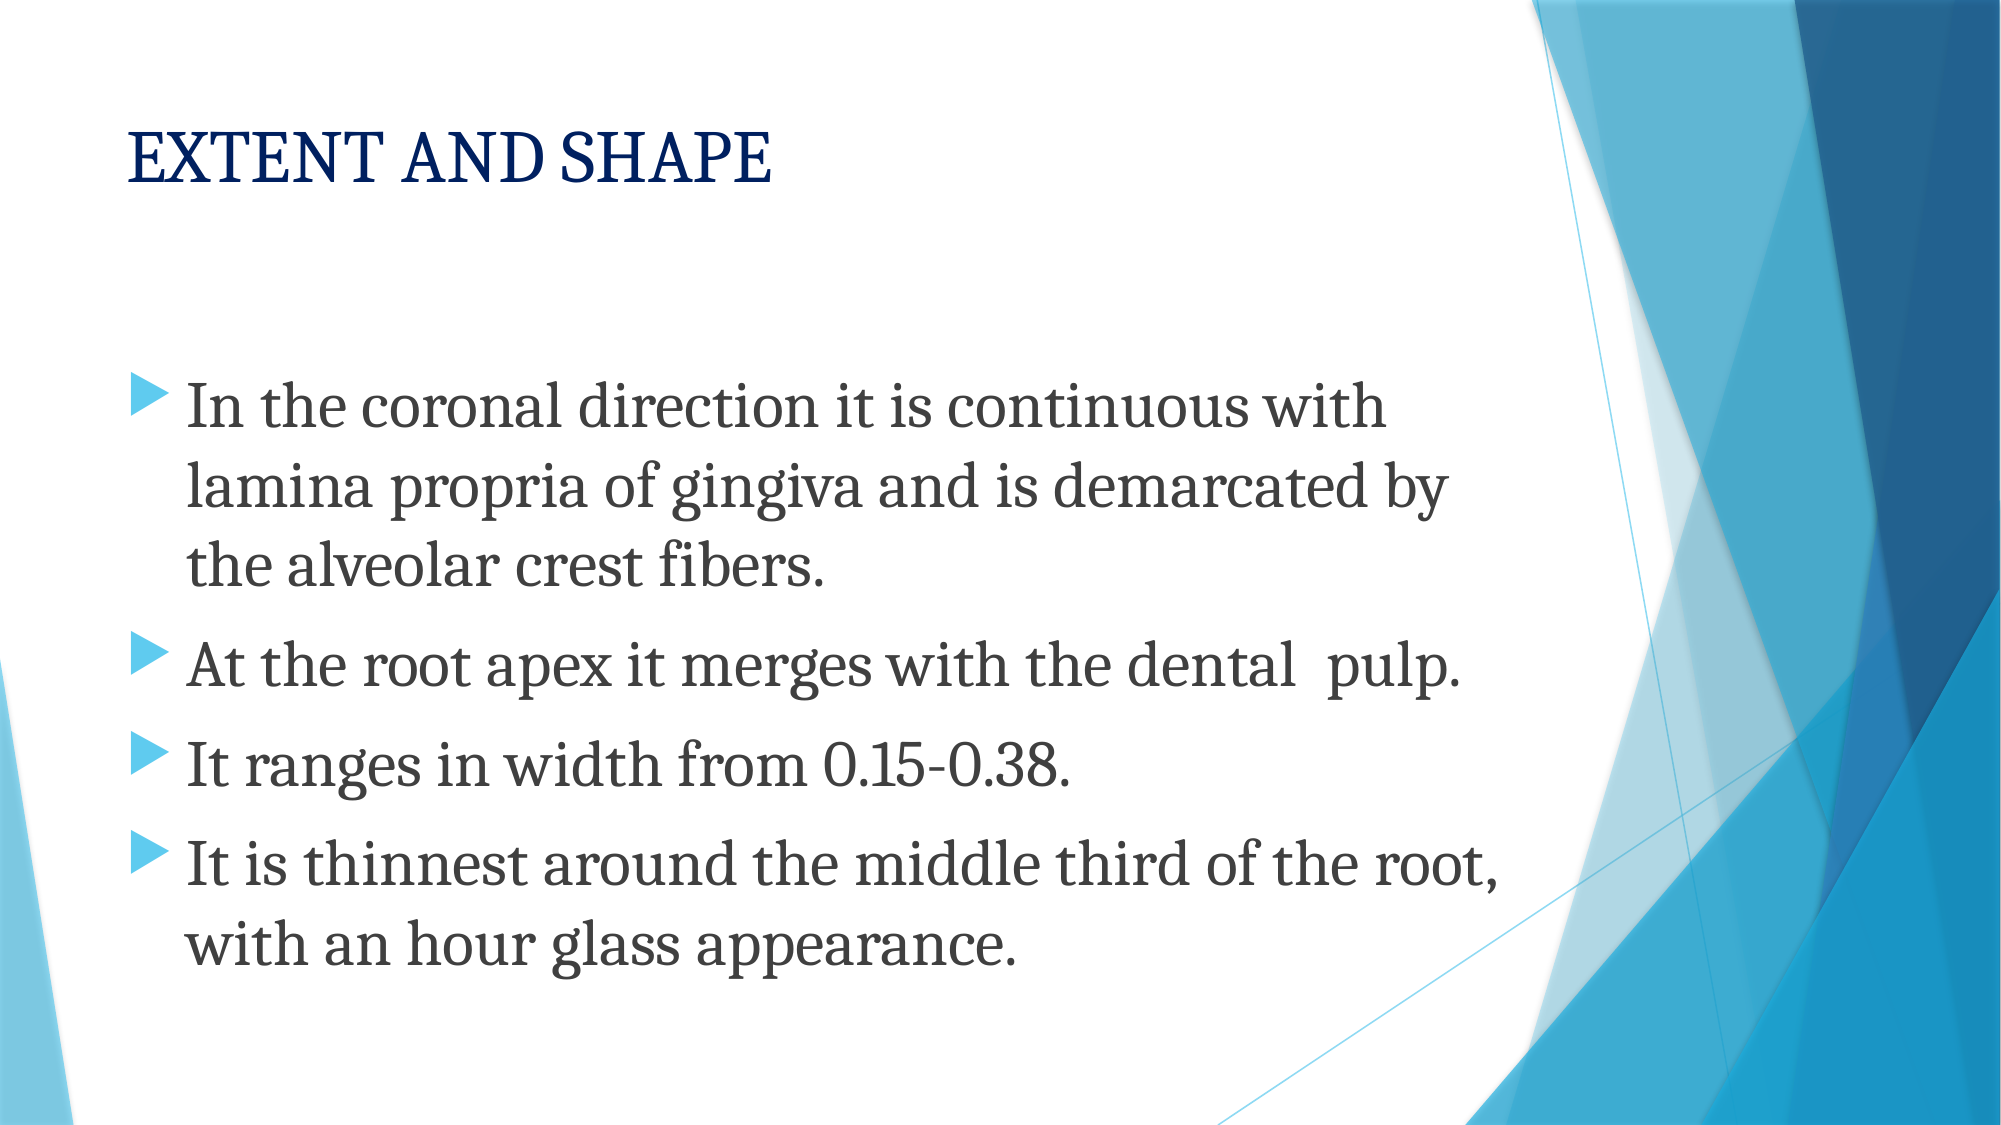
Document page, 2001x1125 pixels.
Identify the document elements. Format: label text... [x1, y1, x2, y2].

list In the coronal direction it is continuous with lamina propria of gingiva and is demarcated by the alveolar crest fibers. At the root apex it merges with the dental pulp. It ranges in width from 0.15-0.38. It is thinnest around the middle third of the root, with an hour glass appearance. [111, 354, 1522, 992]
title EXTENT AND SHAPE [111, 99, 1522, 317]
